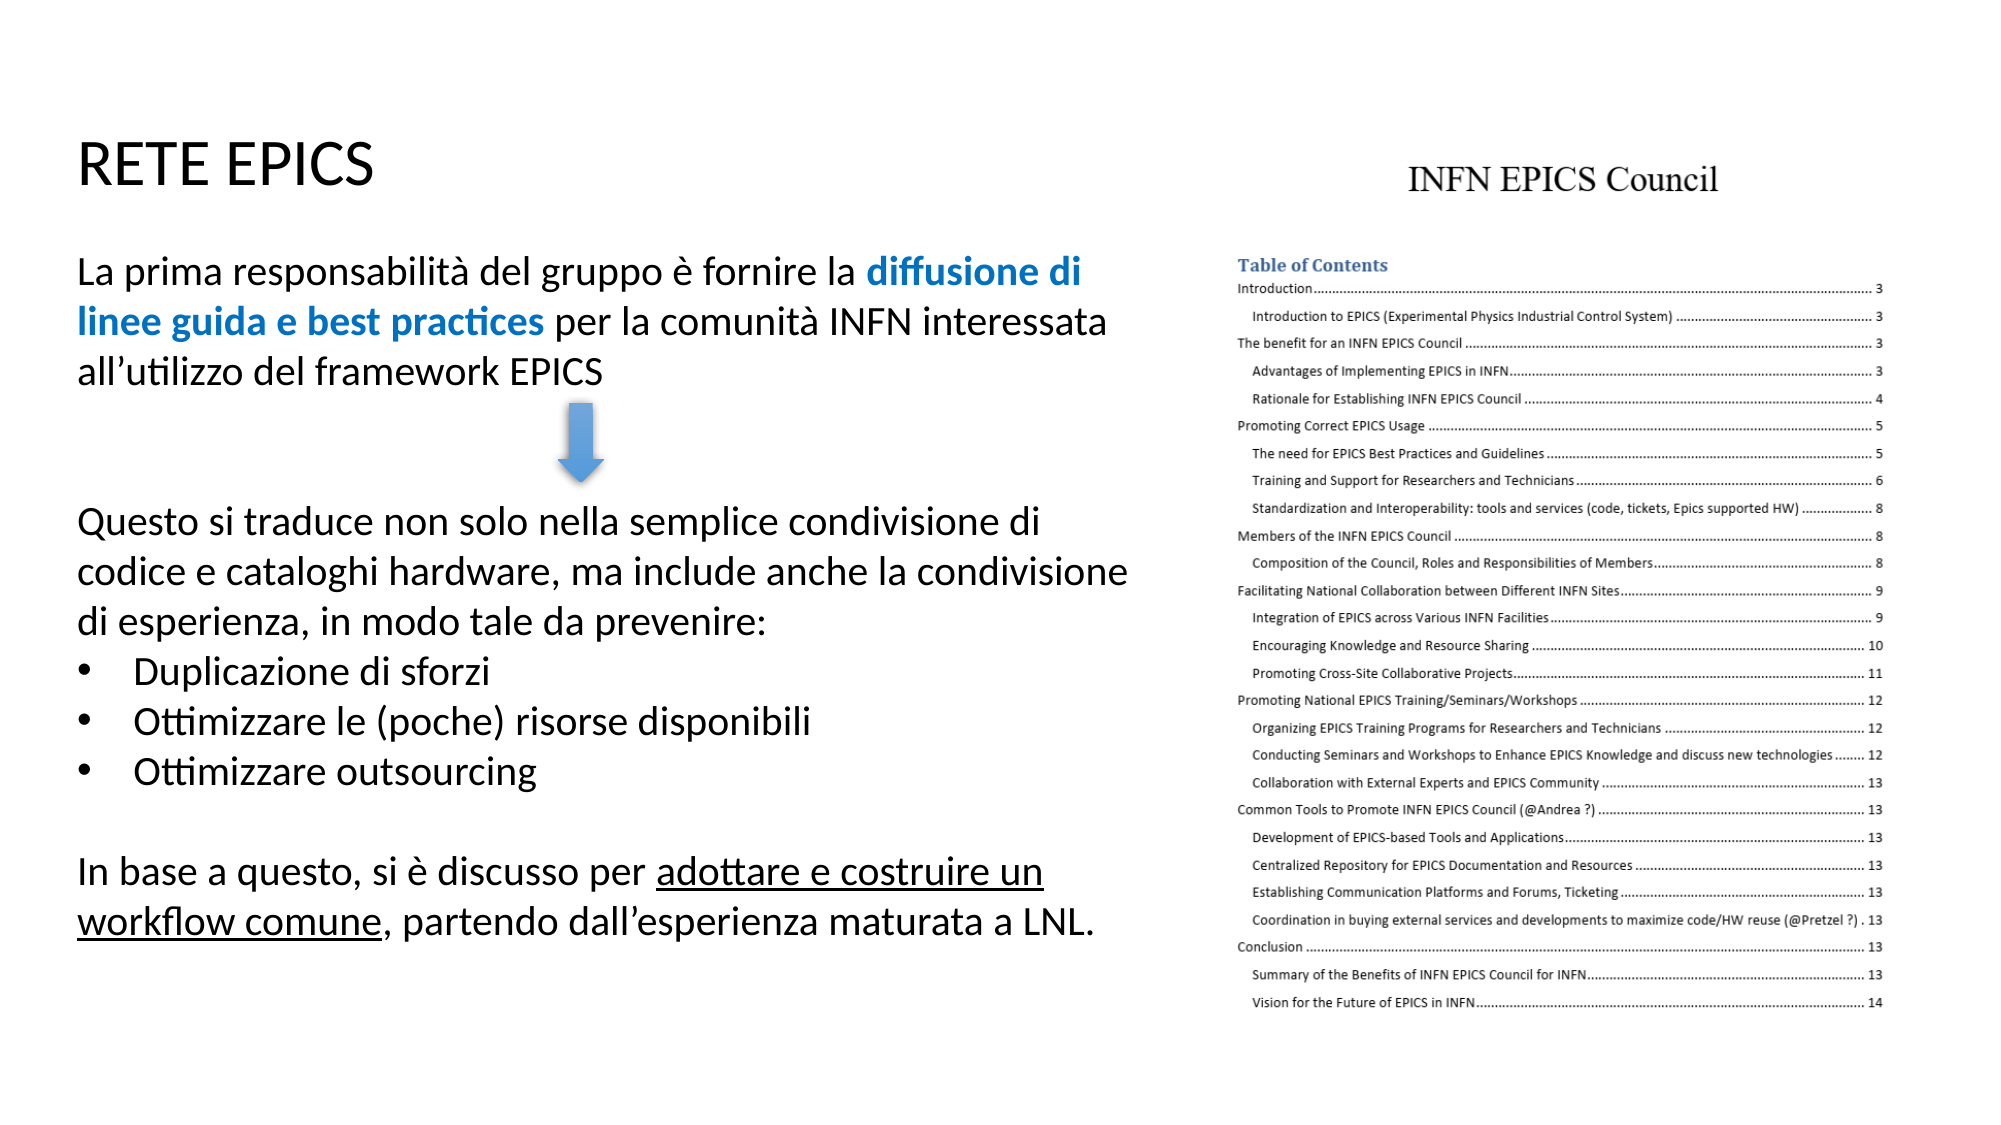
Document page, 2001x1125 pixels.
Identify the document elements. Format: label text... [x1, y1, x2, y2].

text_box RETE EPICS La prima responsabilità del gruppo è fornire la diffusione di linee guida e best practices per la comunità INFN interessata all’utilizzo del framework EPICS Questo si traduce non solo nella semplice condivisione di codice e cataloghi hardware, ma include anche la condivisione di esperienza, in modo tale da prevenire: Duplicazione di sforzi Ottimizzare le (poche) risorse disponibili Ottimizzare outsourcing In base a questo, si è discusso per adottare e costruire un workflow comune, partendo dall’esperienza maturata a LNL. [62, 111, 1146, 952]
picture [1156, 111, 1971, 1053]
text_box [557, 403, 605, 483]
